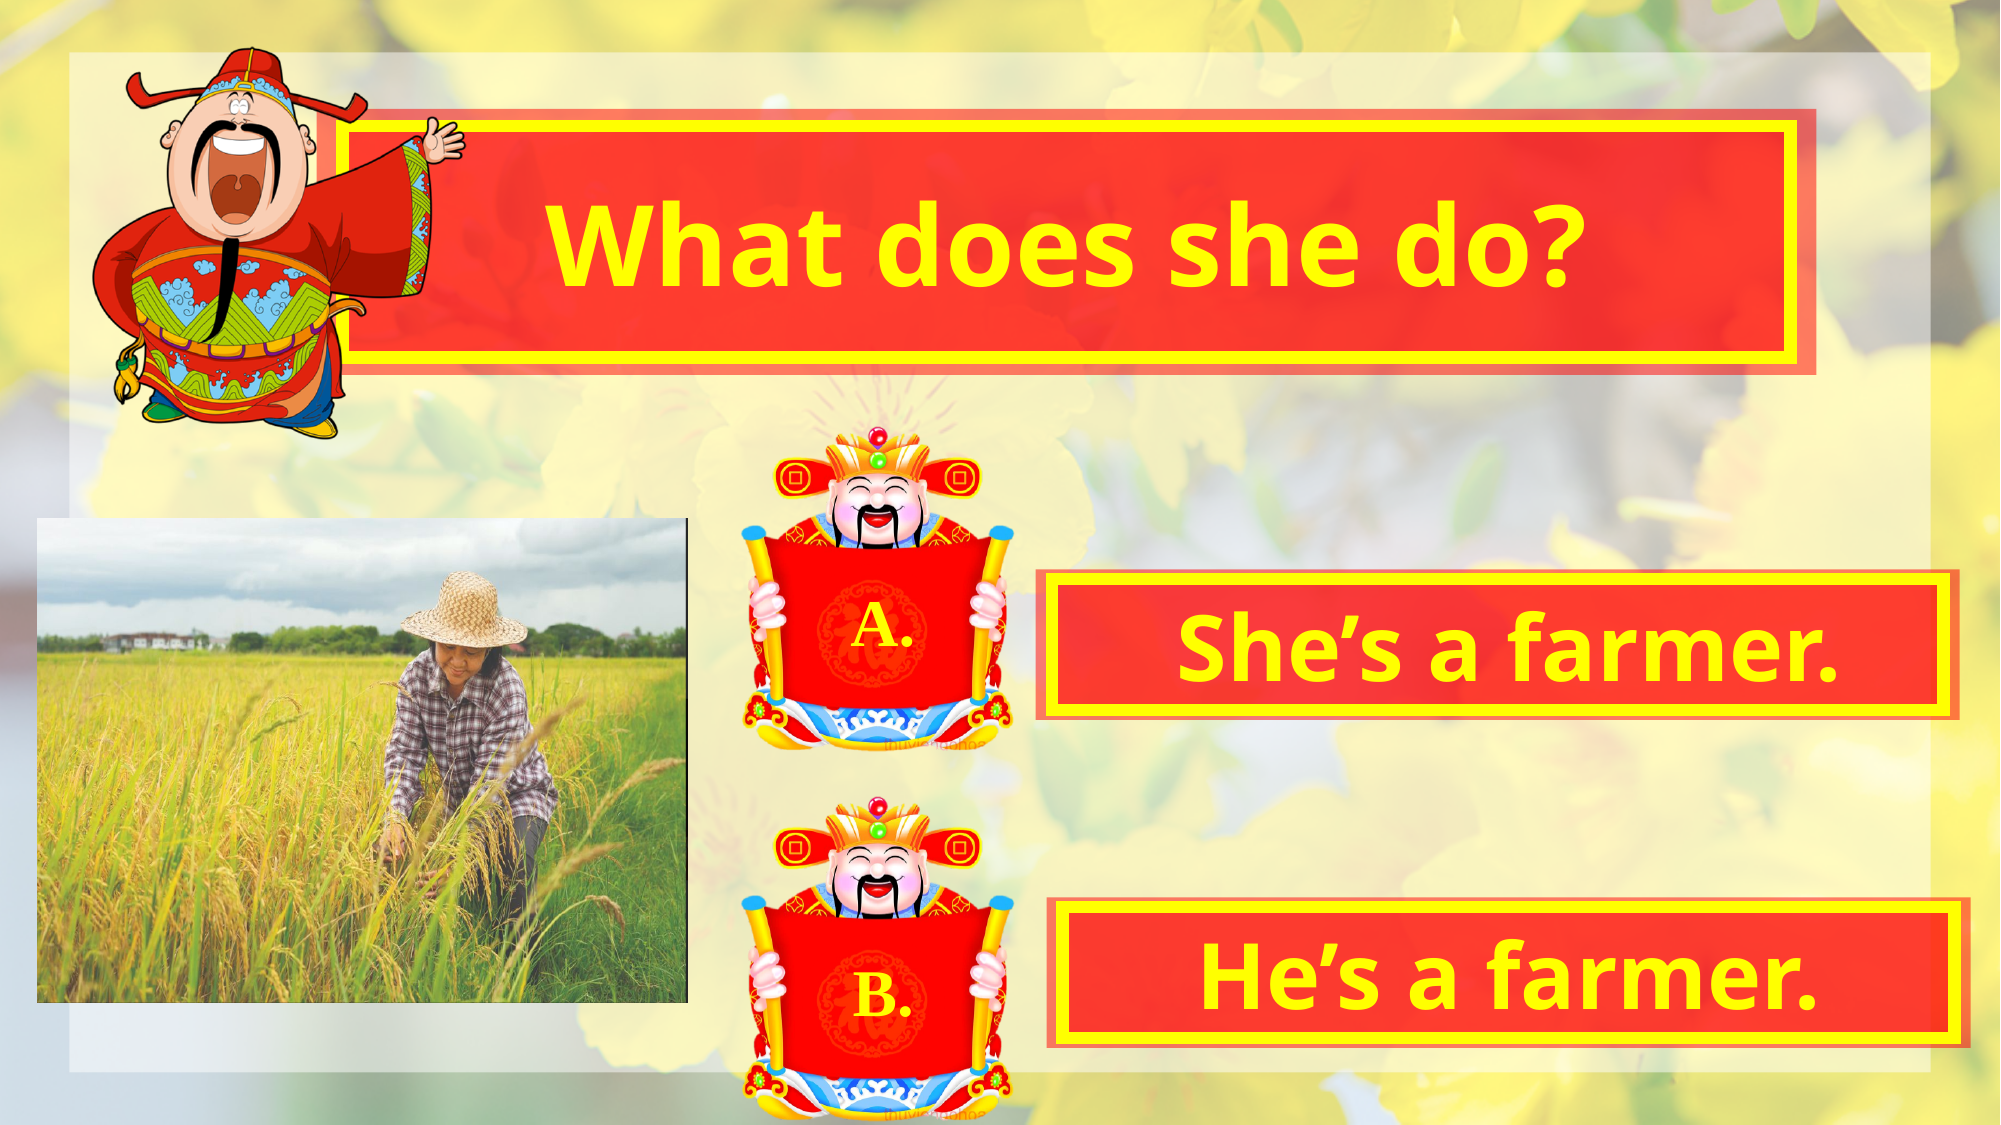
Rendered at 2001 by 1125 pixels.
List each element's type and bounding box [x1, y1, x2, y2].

text_box [719, 793, 1047, 1125]
text_box [719, 423, 1047, 755]
text_box [1035, 569, 1960, 720]
text_box [1046, 897, 1971, 1048]
picture [69, 33, 488, 453]
text_box [488, 108, 1817, 375]
picture [37, 518, 688, 1003]
text_box [68, 51, 1932, 1073]
